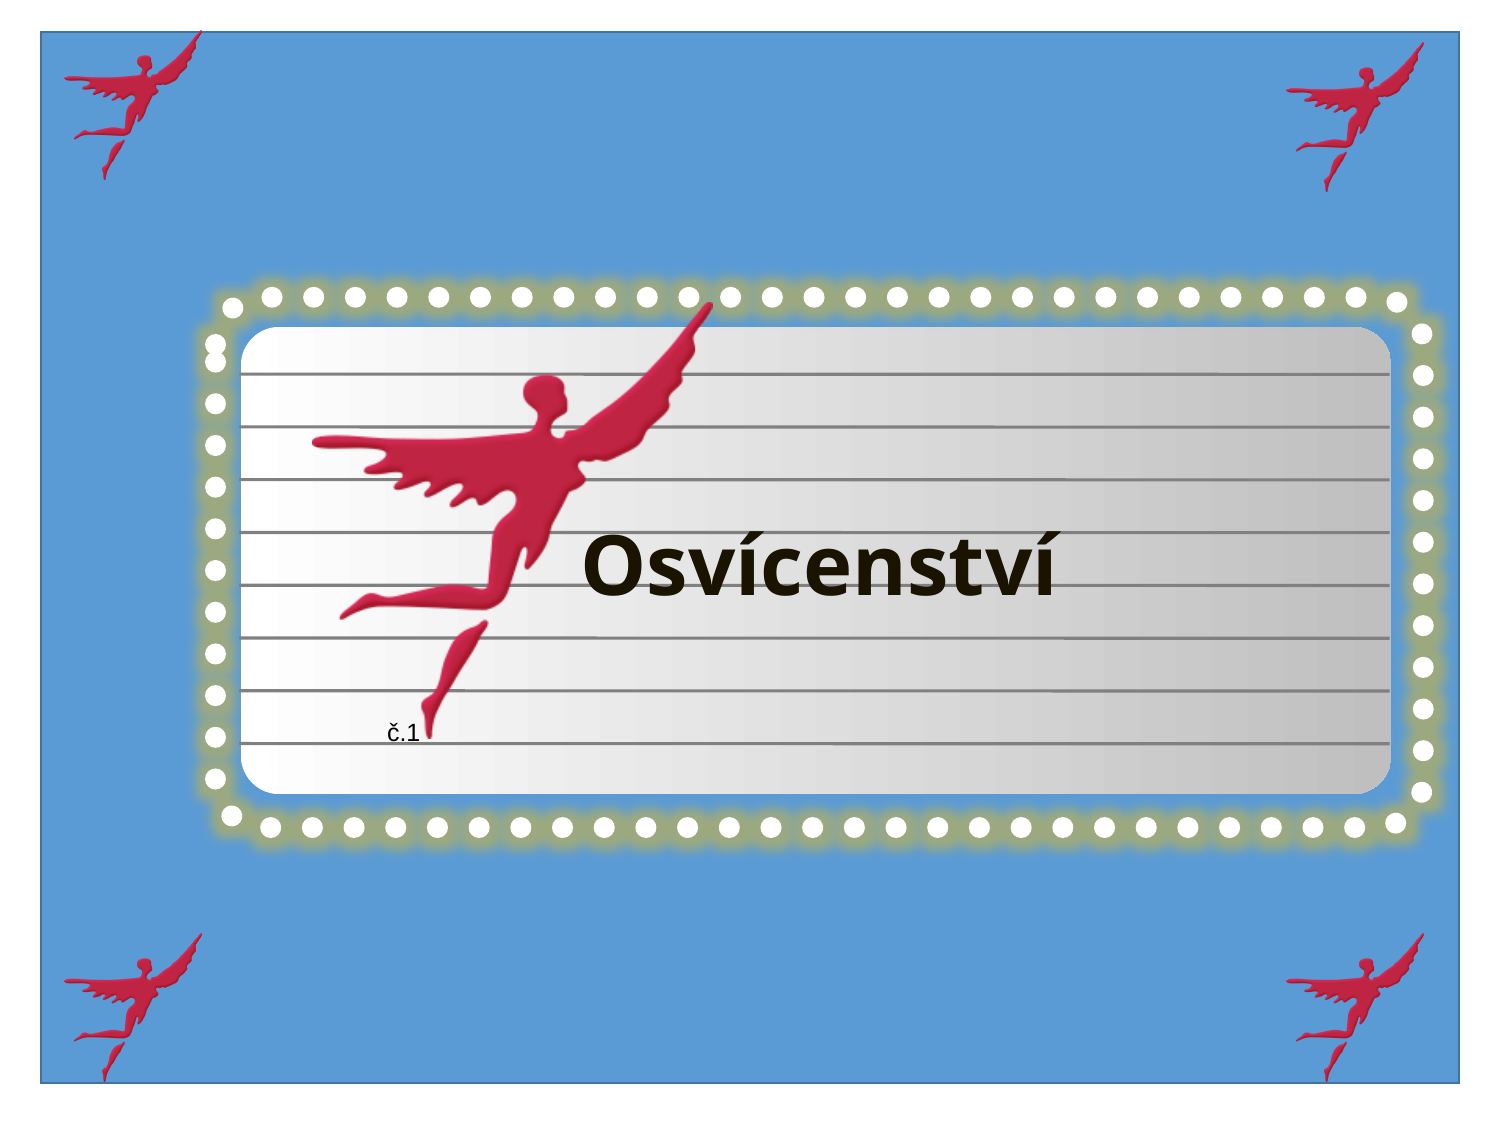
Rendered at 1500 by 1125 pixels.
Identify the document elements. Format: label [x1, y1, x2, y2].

picture [64, 30, 202, 180]
text_box [191, 272, 1452, 856]
picture [64, 933, 202, 1083]
picture [1286, 933, 1424, 1083]
picture [1286, 42, 1424, 192]
text_box [40, 31, 1460, 1084]
picture [312, 302, 713, 739]
